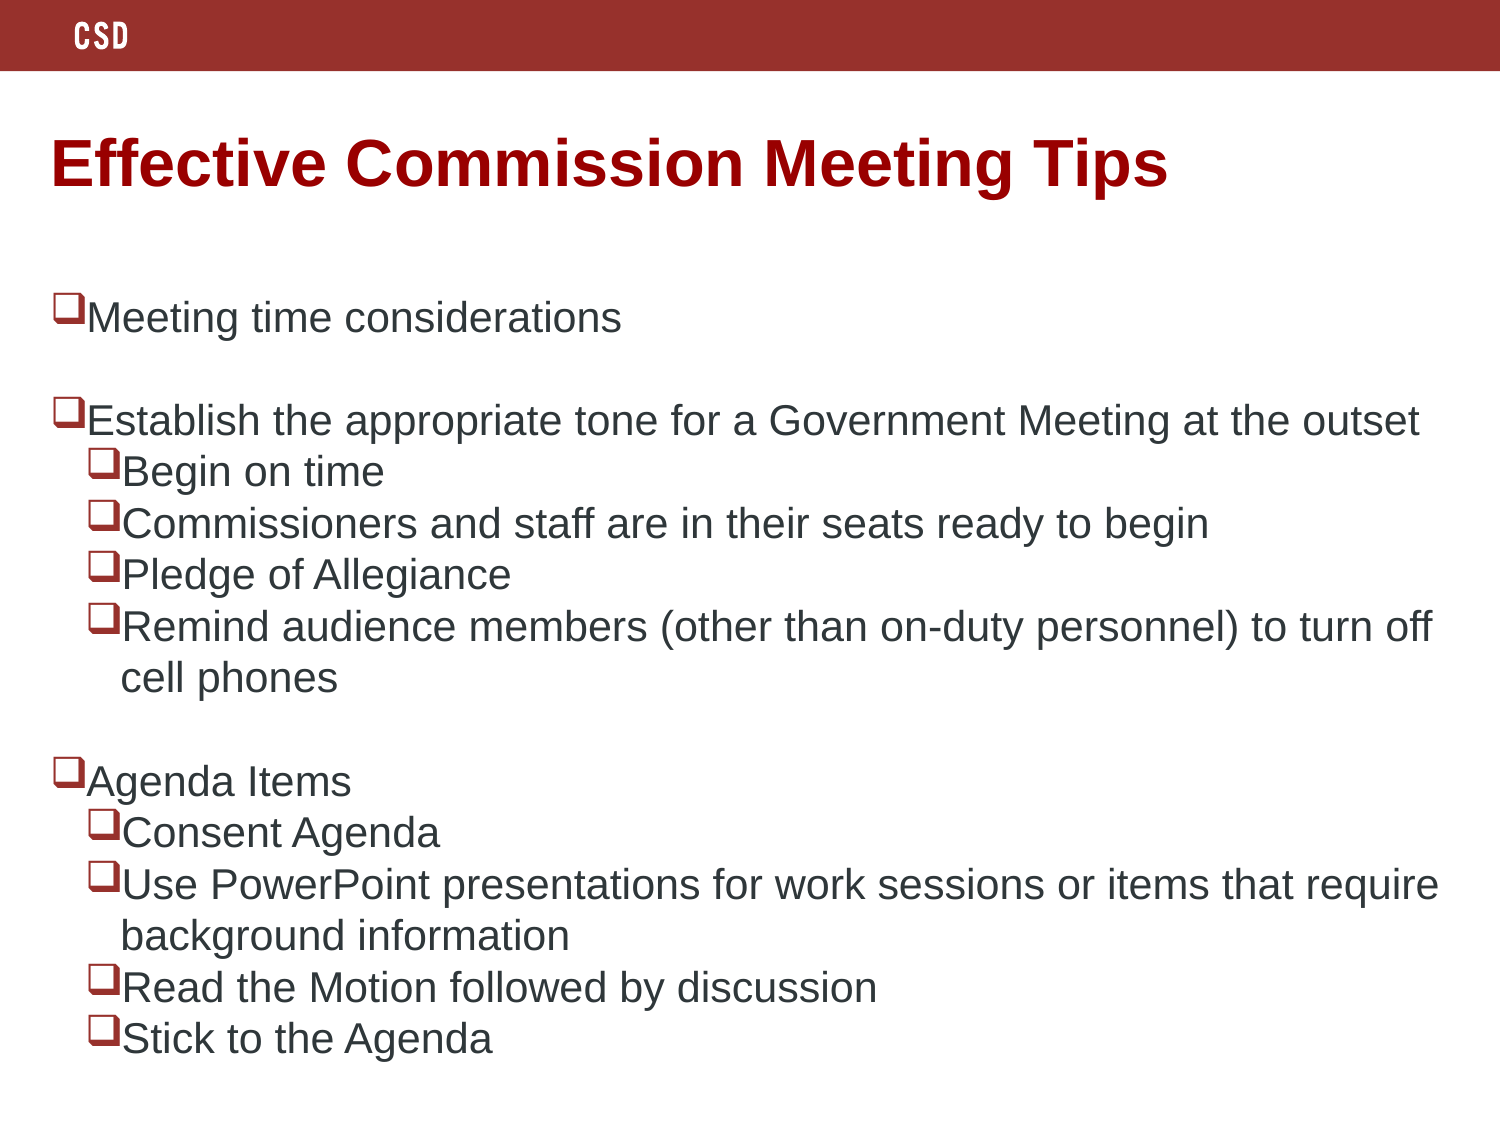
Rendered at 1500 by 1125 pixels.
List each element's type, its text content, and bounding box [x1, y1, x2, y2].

title Effective Commission Meeting Tips [50, 99, 1413, 200]
list Meeting time considerations Establish the appropriate tone for a Government Meeting at the outset Begin on time Commissioners and staff are in their seats ready to begin Pledge of Allegiance Remind audience members (other than on-duty personnel) to turn off cell phones Agenda Items Consent Agenda Use PowerPoint presentations for work sessions or items that require background information Read the Motion followed by discussion Stick to the Agenda [50, 237, 1450, 1100]
